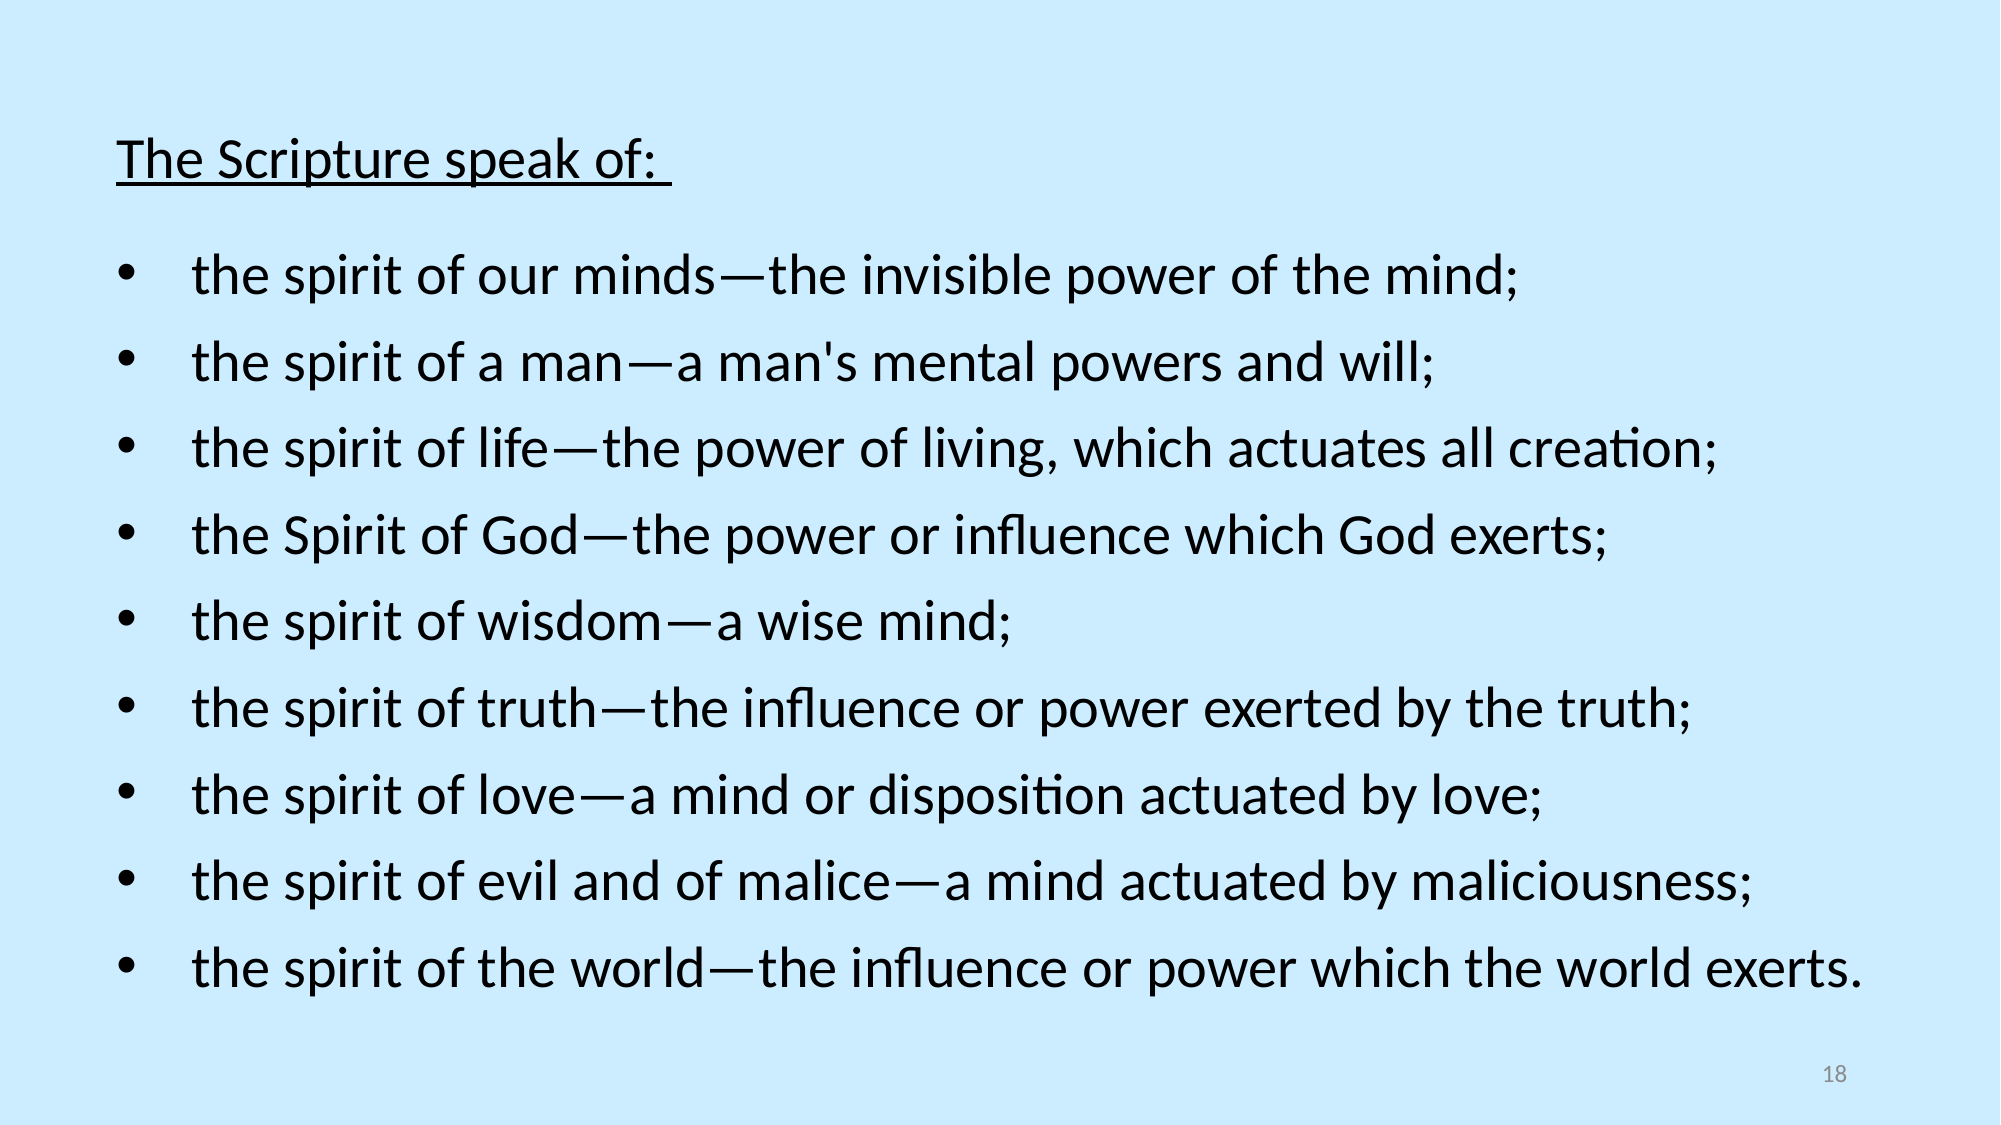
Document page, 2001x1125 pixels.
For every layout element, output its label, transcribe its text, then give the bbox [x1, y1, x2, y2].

text_box The Scripture speak of: the spirit of our minds—the invisible power of the mind; the spirit of a man—a man's mental powers and will; the spirit of life—the power of living, which actuates all creation; the Spirit of God—the power or influence which God exerts; the spirit of wisdom—a wise mind; the spirit of truth—the influence or power exerted by the truth; the spirit of love—a mind or disposition actuated by love; the spirit of evil and of malice—a mind actuated by maliciousness; the spirit of the world—the influence or power which the world exerts. [101, 112, 1899, 1007]
slide_number 18 [1412, 1042, 1863, 1103]
